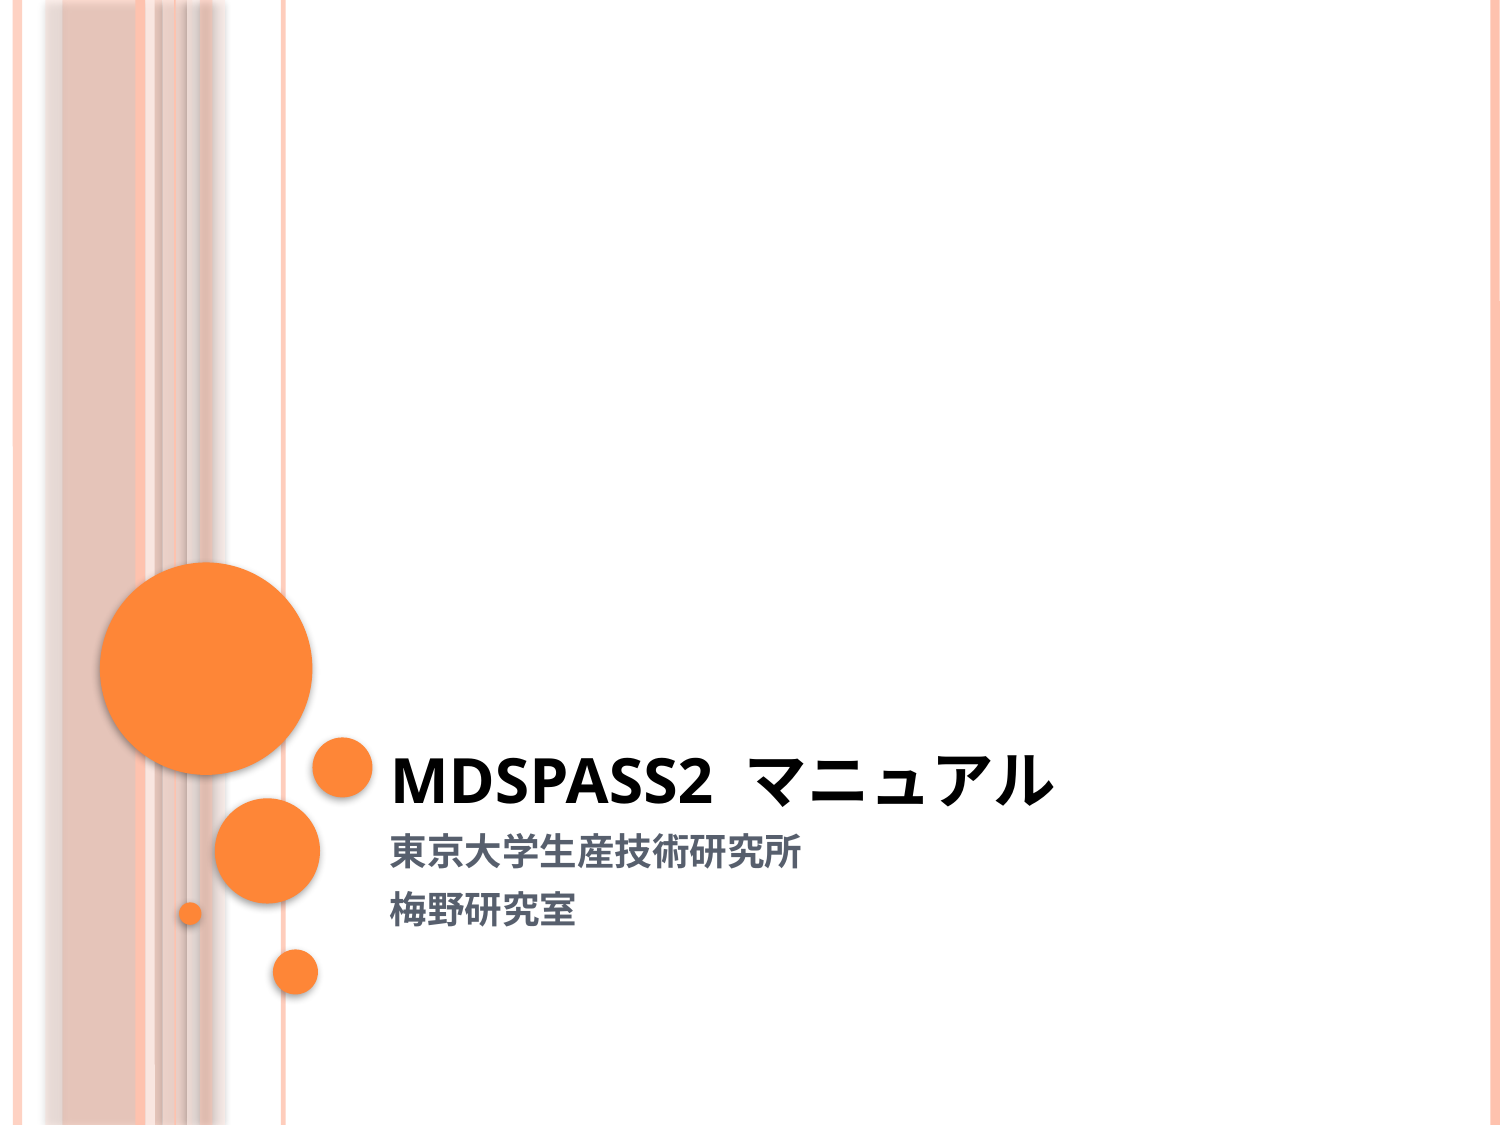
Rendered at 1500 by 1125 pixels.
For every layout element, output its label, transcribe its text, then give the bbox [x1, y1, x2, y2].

title MDSPASS2 マニュアル [375, 512, 1388, 820]
subtitle 東京大学生産技術研究所 梅野研究室 [375, 820, 1388, 1046]
